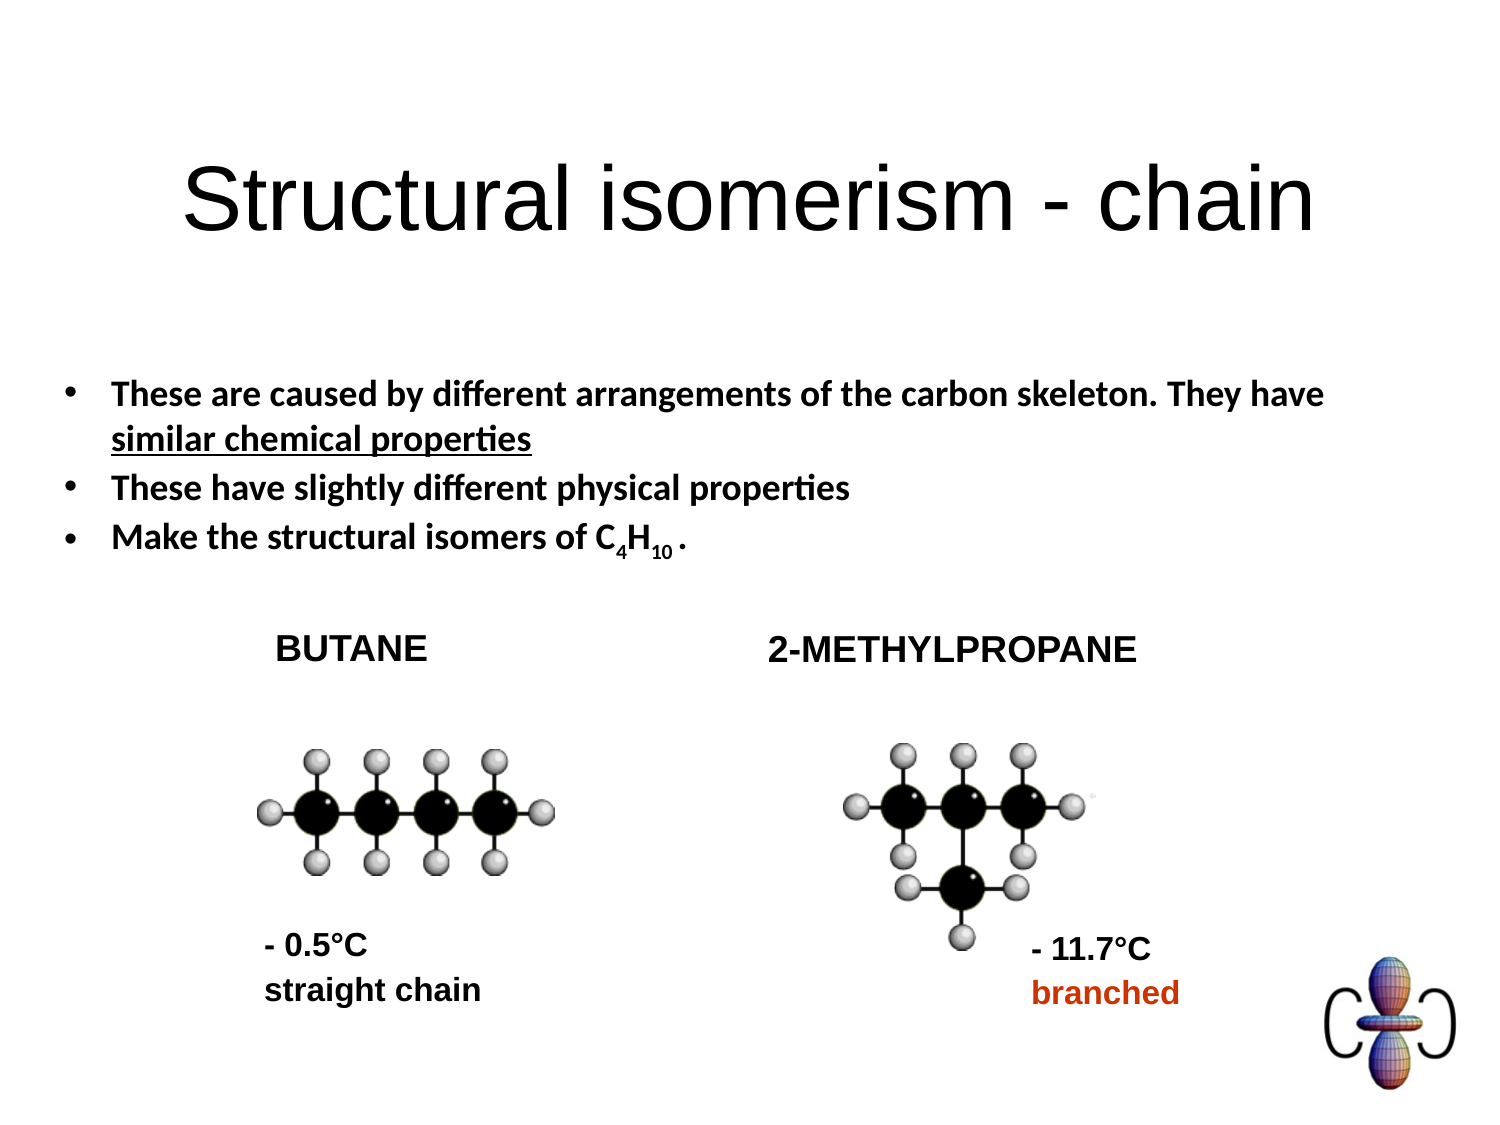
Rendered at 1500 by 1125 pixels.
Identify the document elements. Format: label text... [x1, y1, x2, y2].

picture [257, 749, 555, 877]
text_box - 11.7°C branched [1016, 920, 1359, 1019]
picture [843, 742, 1096, 952]
text_box - 0.5°C straight chain [249, 916, 536, 1015]
text_box These are caused by different arrangements of the carbon skeleton. They have similar chemical properties These have slightly different physical properties Make the structural isomers of C4H10 . [49, 361, 1409, 571]
picture [1279, 914, 1500, 1125]
title Structural isomerism - chain [112, 99, 1388, 288]
text_box 2-METHYLPROPANE [753, 617, 1171, 677]
text_box BUTANE [260, 617, 547, 677]
